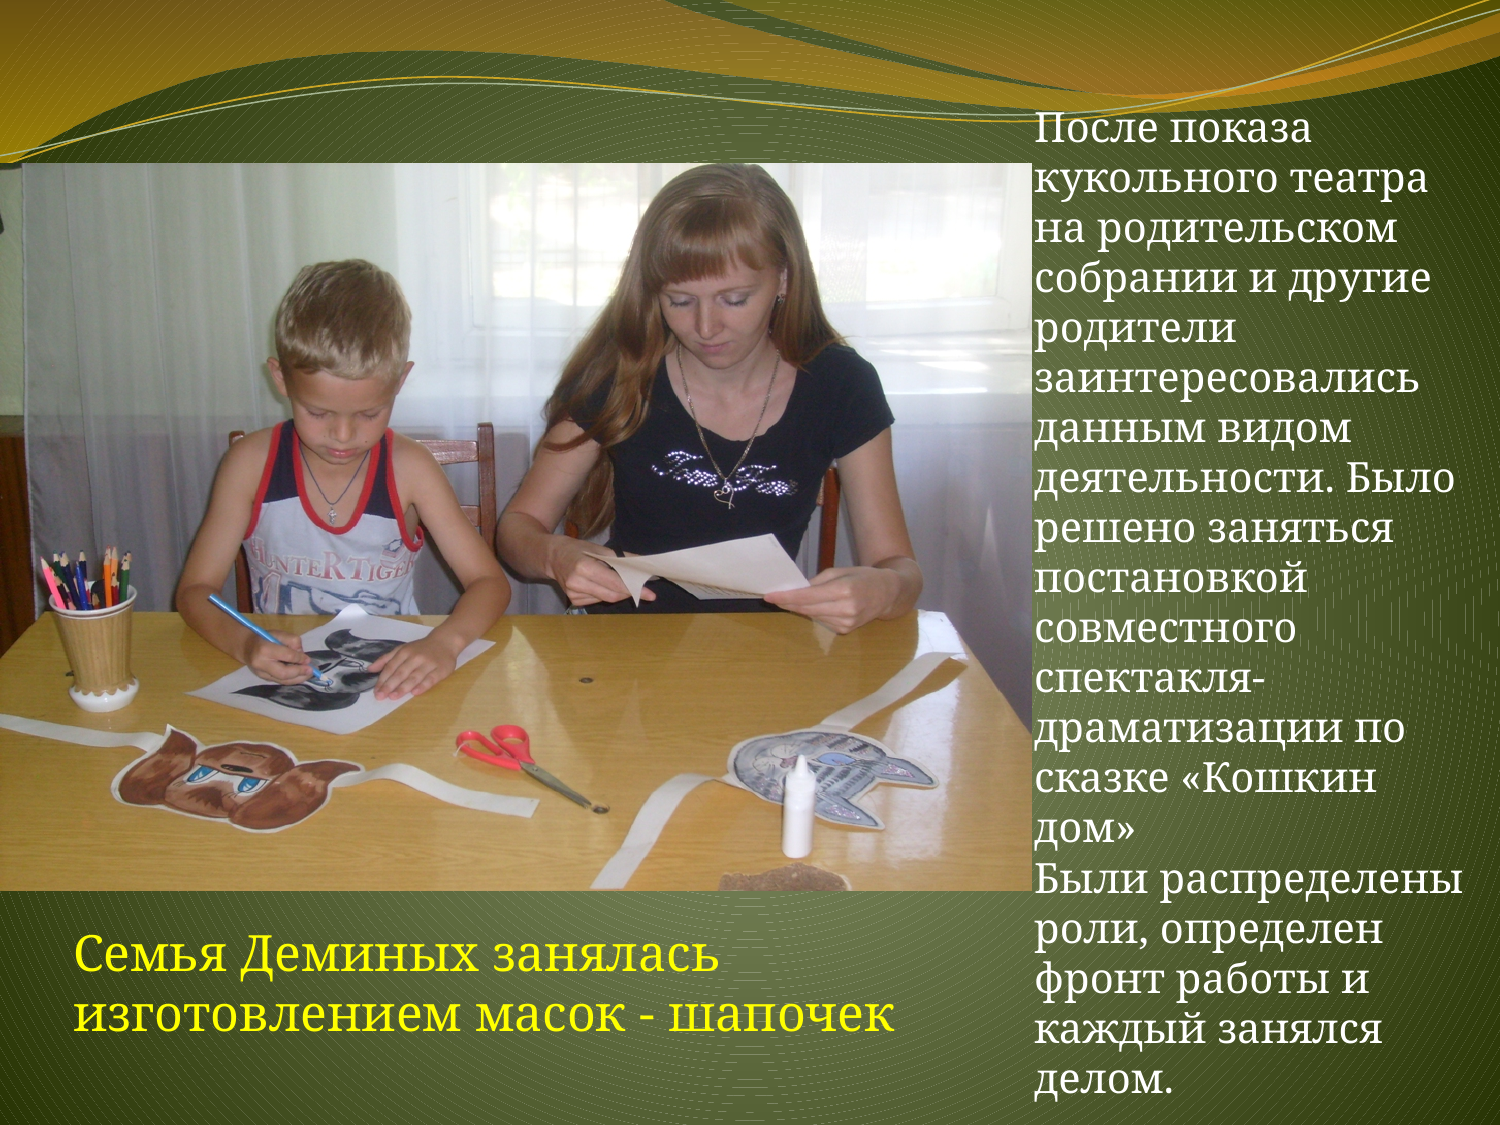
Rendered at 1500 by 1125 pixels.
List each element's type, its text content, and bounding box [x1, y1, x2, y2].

picture [0, 163, 1032, 891]
text_box Семья Деминых занялась изготовлением масок - шапочек [58, 913, 950, 1049]
text_box После показа кукольного театра на родительском собрании и другие родители заинтересовались данным видом деятельности. Было решено заняться постановкой совместного спектакля-драматизации по сказке «Кошкин дом» Были распределены роли, определен фронт работы и каждый занялся делом. [1019, 93, 1500, 1109]
